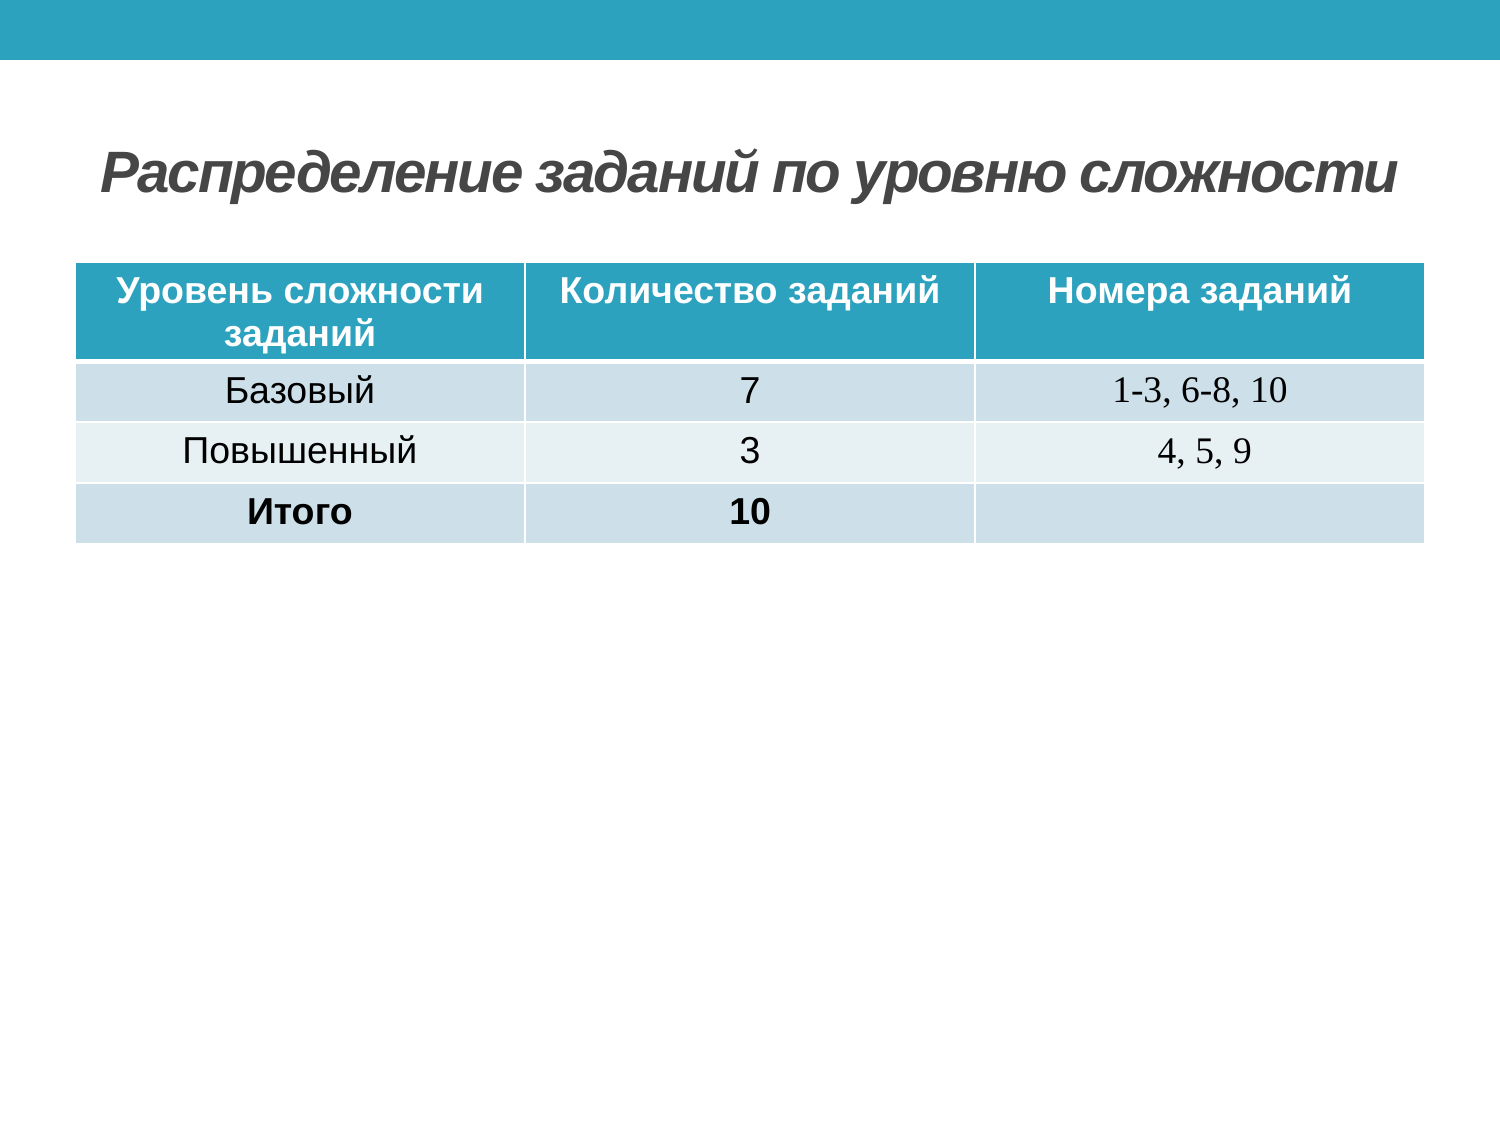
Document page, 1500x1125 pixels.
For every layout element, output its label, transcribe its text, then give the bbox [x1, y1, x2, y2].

table_cell 3 [526, 423, 974, 482]
table_cell Повышенный [76, 423, 524, 482]
table_cell [976, 484, 1424, 543]
table_header Уровень сложности заданий [76, 263, 524, 359]
table_cell 7 [526, 364, 974, 421]
table_cell Итого [76, 484, 524, 543]
table_header Номера заданий [976, 263, 1424, 359]
table_cell 4, 5, 9 [976, 423, 1424, 482]
table_cell 1-3, 6-8, 10 [976, 364, 1424, 421]
table_cell 10 [526, 484, 974, 543]
table_cell Базовый [76, 364, 524, 421]
table_header Количество заданий [526, 263, 974, 359]
title Распределение заданий по уровню сложности [75, 87, 1425, 250]
